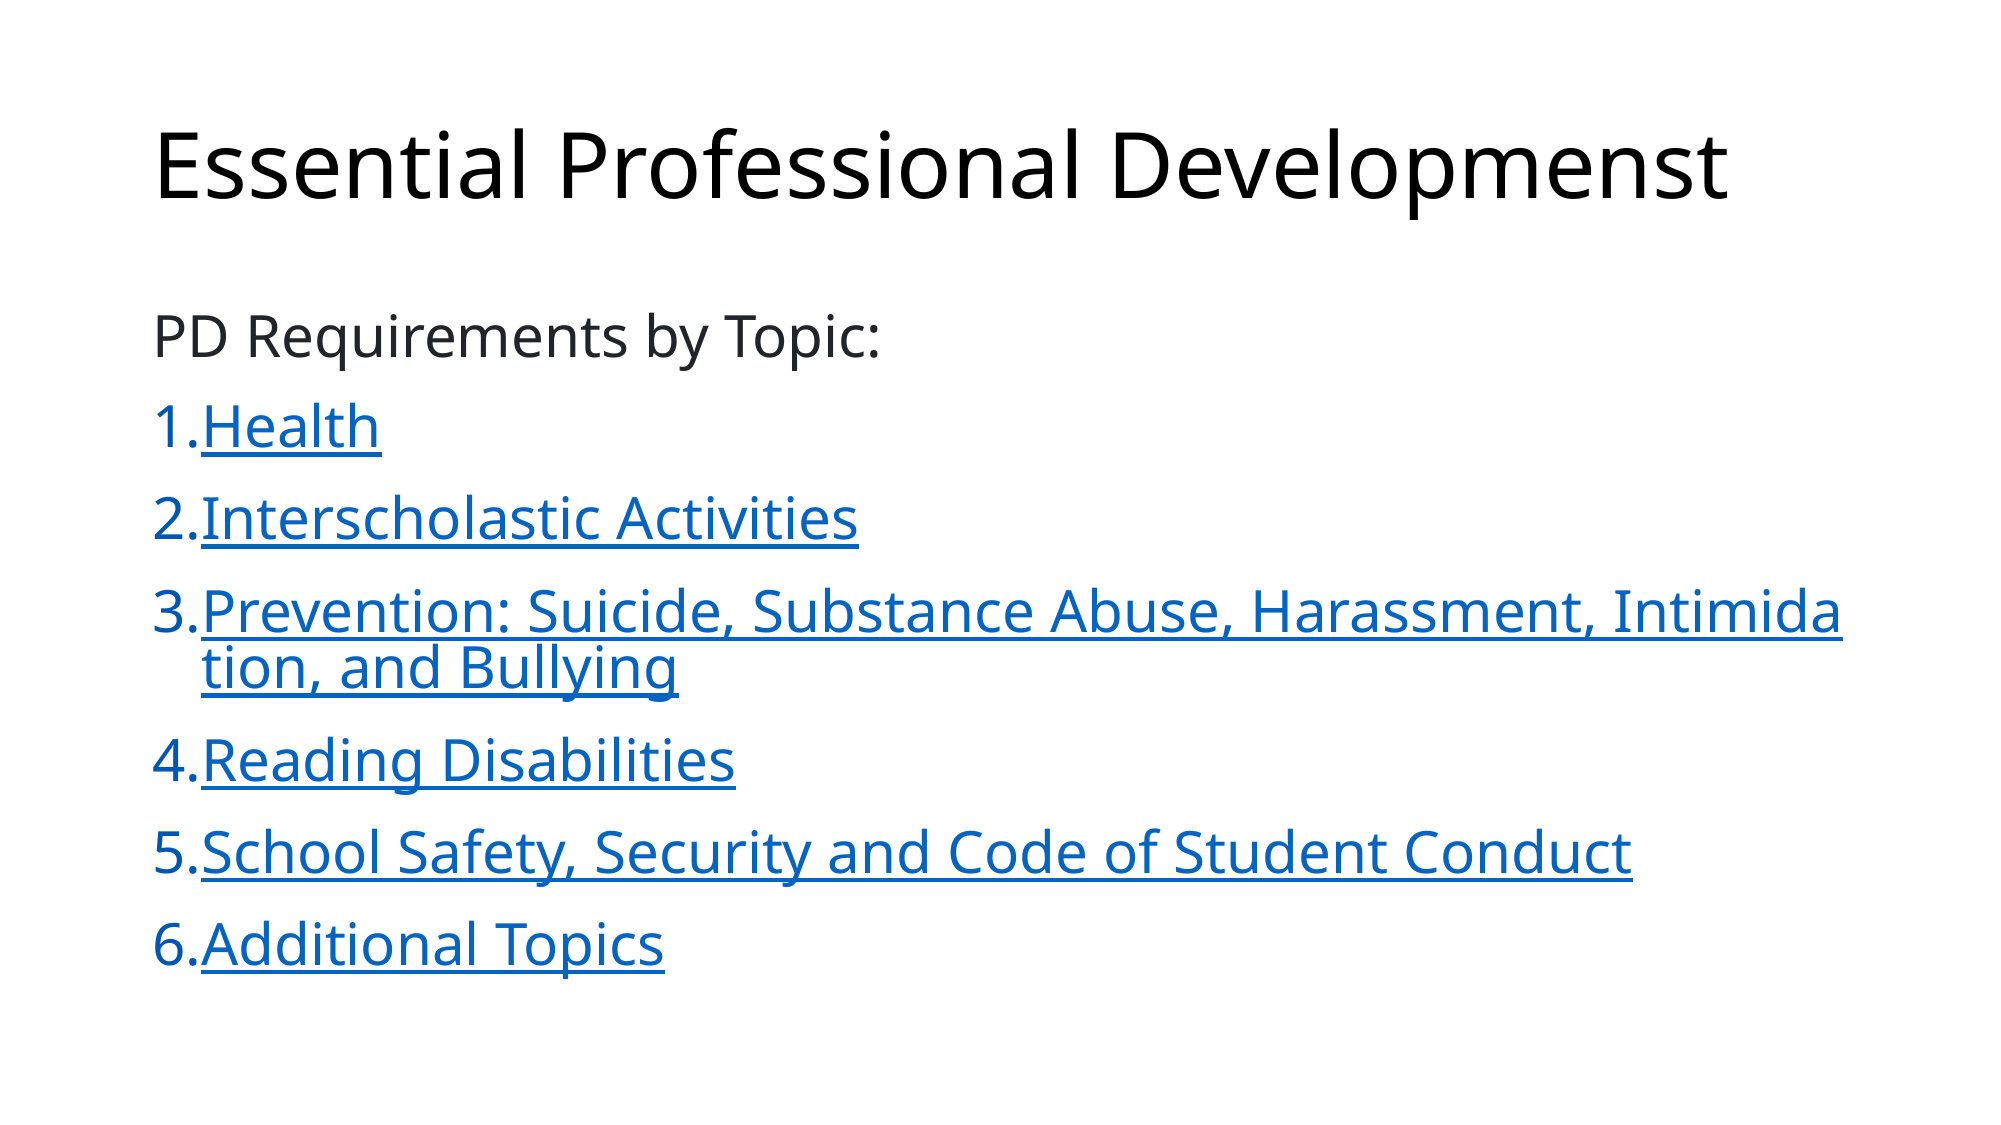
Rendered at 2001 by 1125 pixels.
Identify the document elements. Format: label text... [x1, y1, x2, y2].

title Essential Professional Developmenst [137, 59, 1863, 278]
list PD Requirements by Topic: Health Interscholastic Activities Prevention: Suicide, Substance Abuse, Harassment, Intimidation, and Bullying Reading Disabilities School Safety, Security and Code of Student Conduct Additional Topics [137, 299, 1863, 1014]
